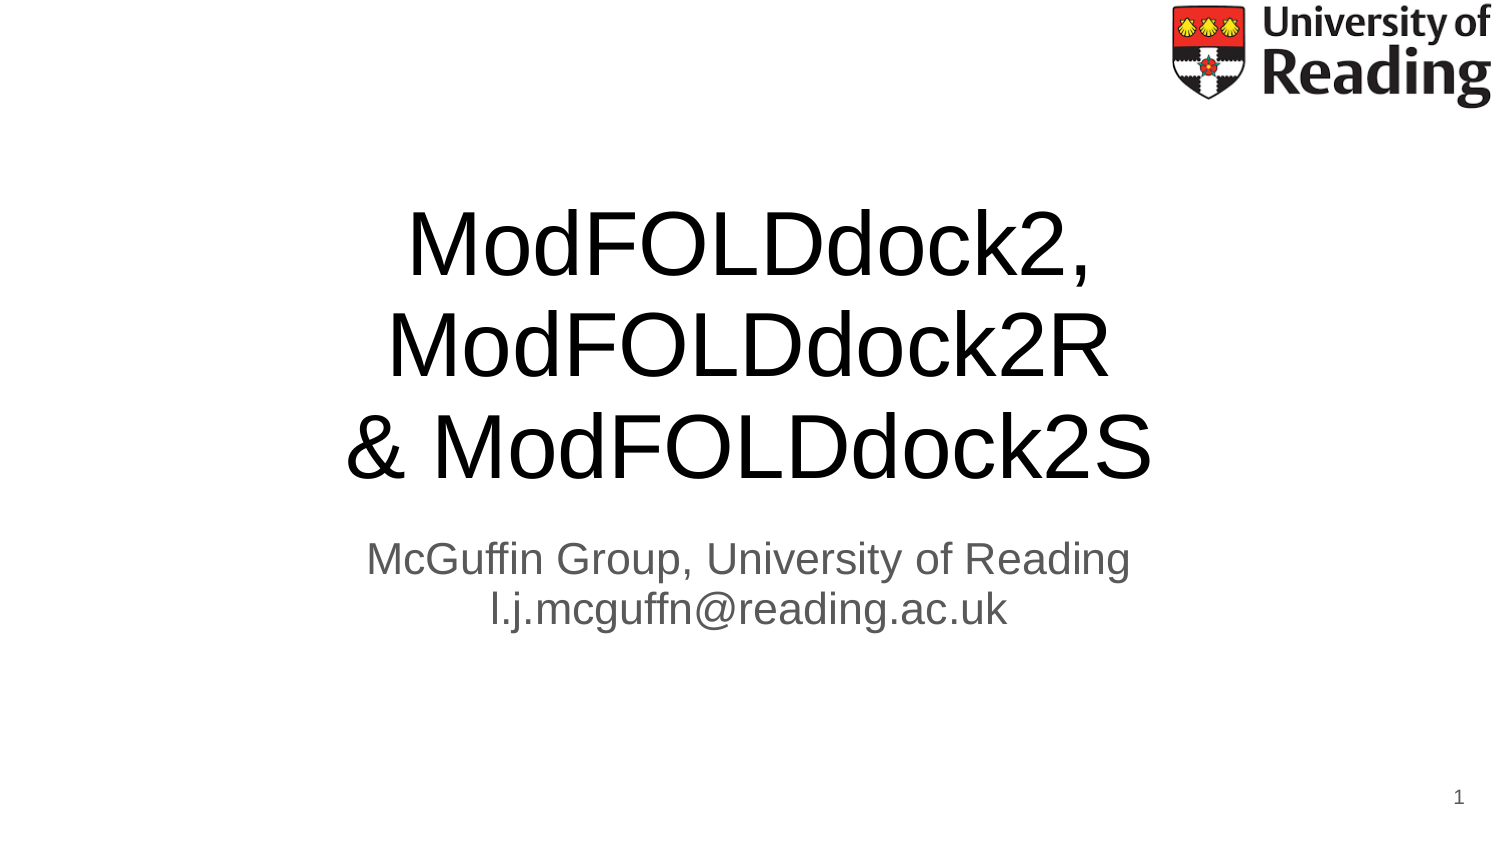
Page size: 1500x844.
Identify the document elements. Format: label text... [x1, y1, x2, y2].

subtitle McGuffin Group, University of Reading l.j.mcguffn@reading.ac.uk [51, 519, 1449, 650]
title ModFOLDdock2, ModFOLDdock2R & ModFOLDdock2S [51, 176, 1449, 513]
slide_number ‹#› [1389, 764, 1480, 830]
picture [1172, 0, 1492, 119]
